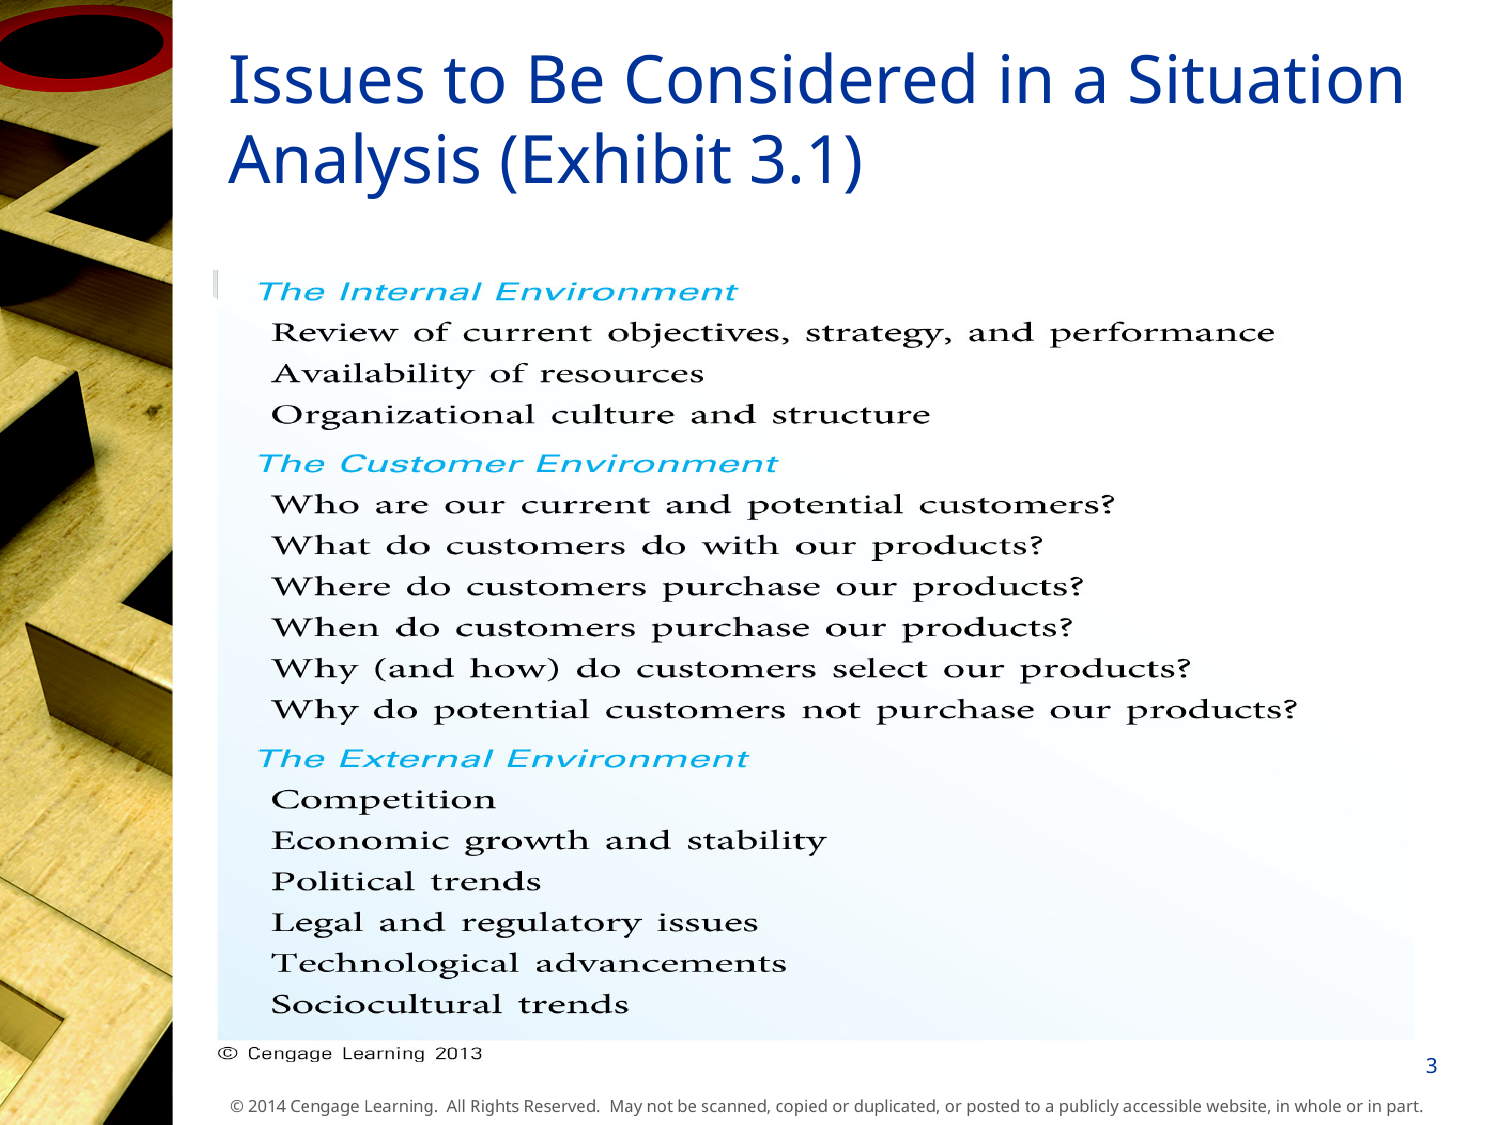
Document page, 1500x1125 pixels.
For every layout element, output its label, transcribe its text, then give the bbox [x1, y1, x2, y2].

title Issues to Be Considered in a Situation Analysis (Exhibit 3.1) [213, 29, 1454, 213]
picture [213, 269, 1414, 1069]
picture [0, 0, 173, 1125]
slide_number 3 [1386, 1037, 1478, 1097]
